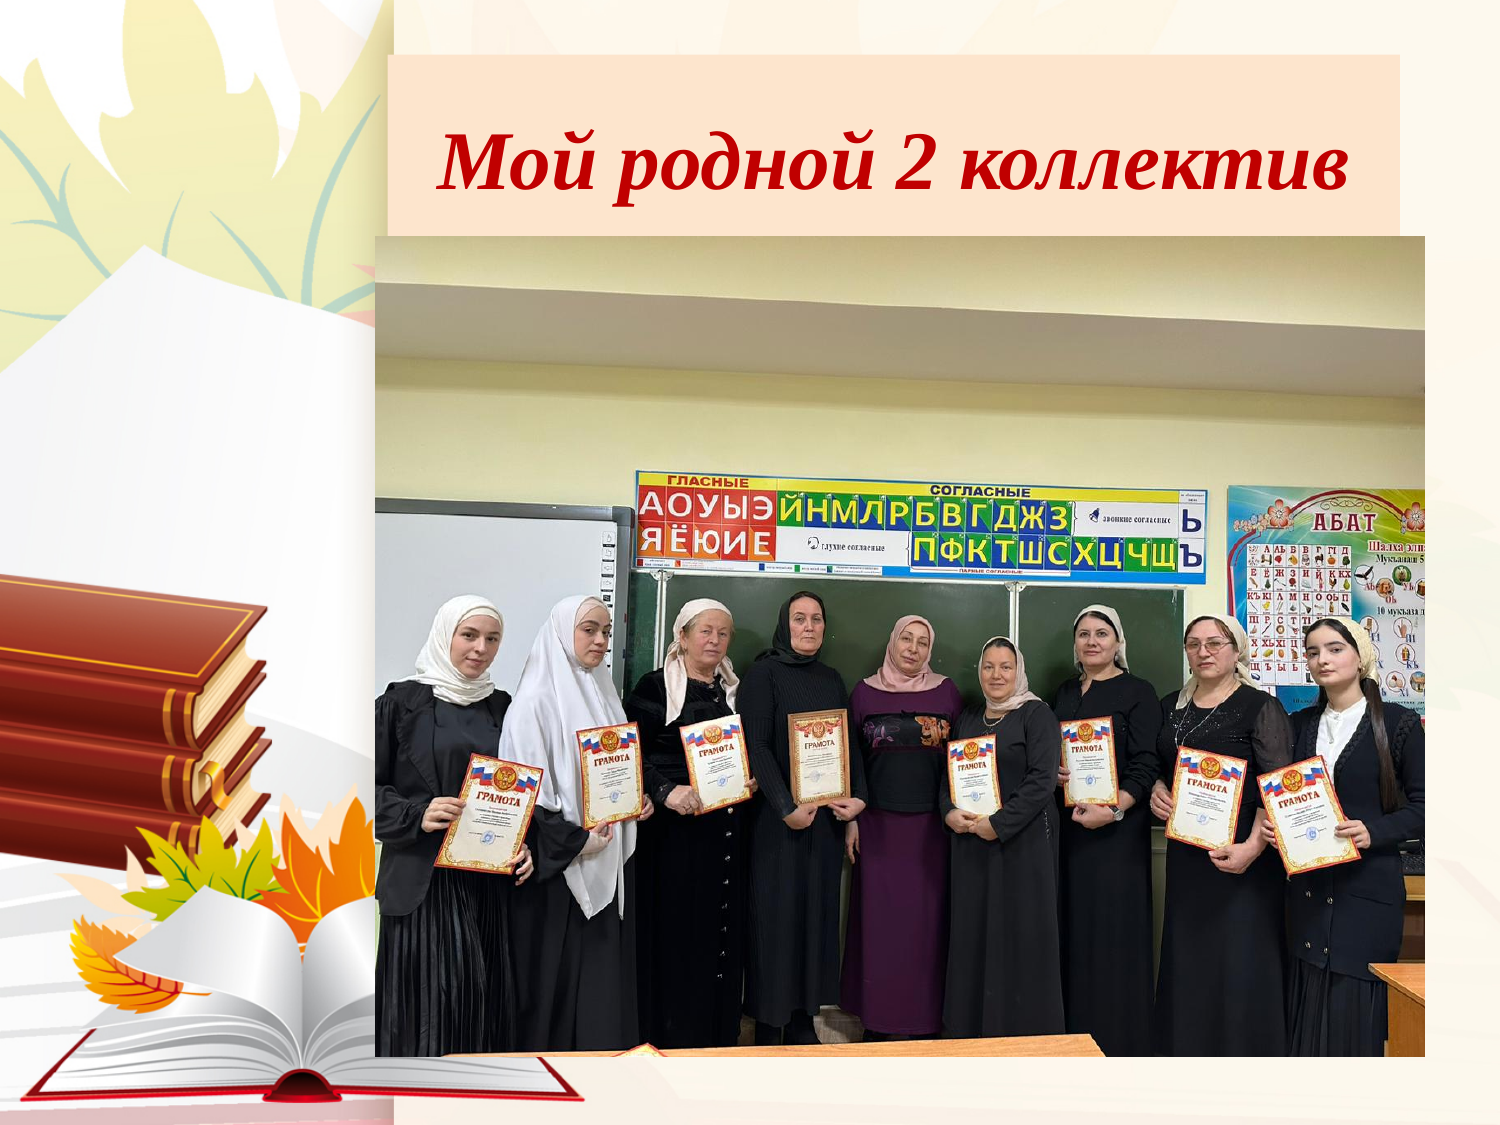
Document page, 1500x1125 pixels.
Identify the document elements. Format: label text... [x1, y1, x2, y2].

title Мой родной 2 коллектив [387, 54, 1400, 235]
picture [0, 0, 1500, 1125]
